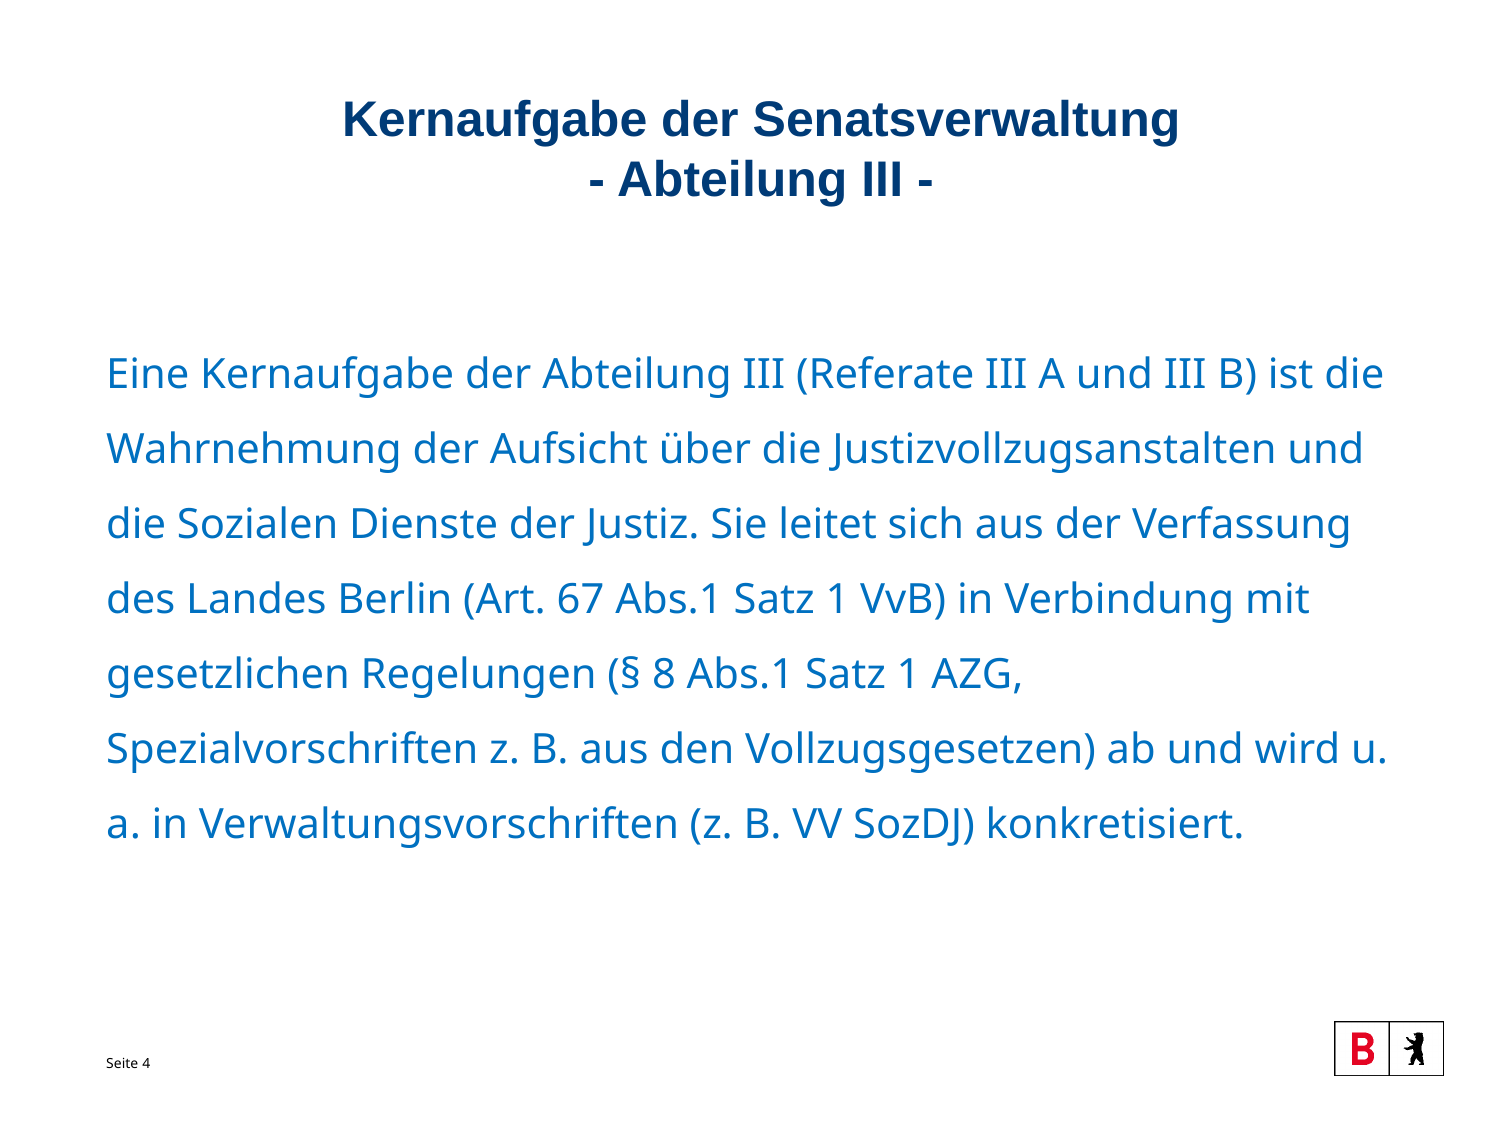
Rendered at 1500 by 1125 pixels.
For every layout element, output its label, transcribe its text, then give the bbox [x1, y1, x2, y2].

slide_number Seite 4 [106, 1054, 212, 1087]
list Eine Kernaufgabe der Abteilung III (Referate III A und III B) ist die Wahrnehmung der Aufsicht über die Justizvollzugsanstalten und die Sozialen Dienste der Justiz. Sie leitet sich aus der Verfassung des Landes Berlin (Art. 67 Abs.1 Satz 1 VvB) in Verbindung mit gesetzlichen Regelungen (§ 8 Abs.1 Satz 1 AZG, Spezialvorschriften z. B. aus den Vollzugsgesetzen) ab und wird u. a. in Verwaltungsvorschriften (z. B. VV SozDJ) konkretisiert. [106, 254, 1394, 996]
picture [1334, 1021, 1444, 1076]
title Kernaufgabe der Senatsverwaltung - Abteilung III - [117, 86, 1406, 220]
